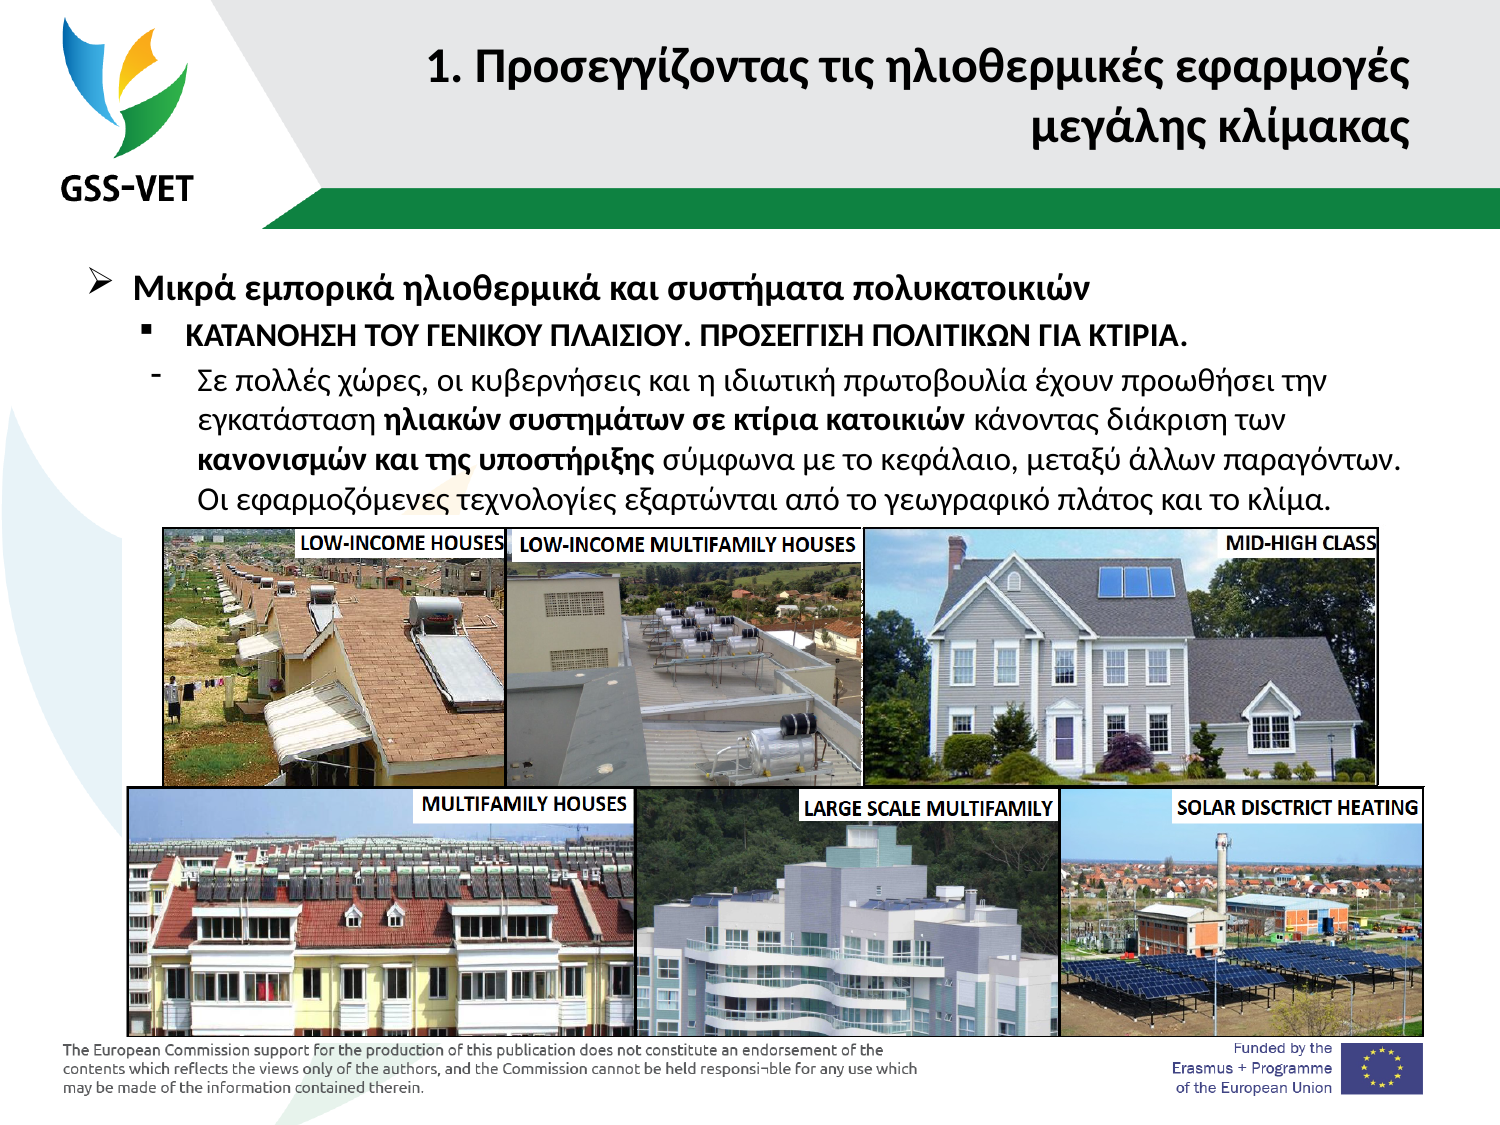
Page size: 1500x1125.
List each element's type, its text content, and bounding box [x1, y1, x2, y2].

title 1. Προσεγγίζοντας τις ηλιοθερμικές εφαρμογές μεγάλης κλίμακας [324, 0, 1425, 185]
text_box ΚΑΤΑΝΟΗΣΗ ΤΟΥ ΓΕΝΙΚΟΥ ΠΛΑΙΣΙΟΥ. ΠΡΟΣΕΓΓΙΣΗ ΠΟΛΙΤΙΚΩΝ ΓΙΑ ΚΤΙΡΙΑ. [124, 306, 1424, 361]
text_box Σε πολλές χώρες, οι κυβερνήσεις και η ιδιωτική πρωτοβουλία έχουν προωθήσει την εγκατάσταση ηλιακών συστημάτων σε κτίρια κατοικιών κάνοντας διάκριση των κανονισμών και της υποστήριξης σύμφωνα με το κεφάλαιο, μεταξύ άλλων παραγόντων. Οι εφαρμοζόμενες τεχνολογίες εξαρτώνται από το γεωγραφικό πλάτος και το κλίμα. [135, 350, 1435, 521]
text_box Μικρά εμπορικά ηλιοθερμικά και συστήματα πολυκατοικιών [71, 255, 1270, 316]
picture [0, 0, 1500, 1125]
